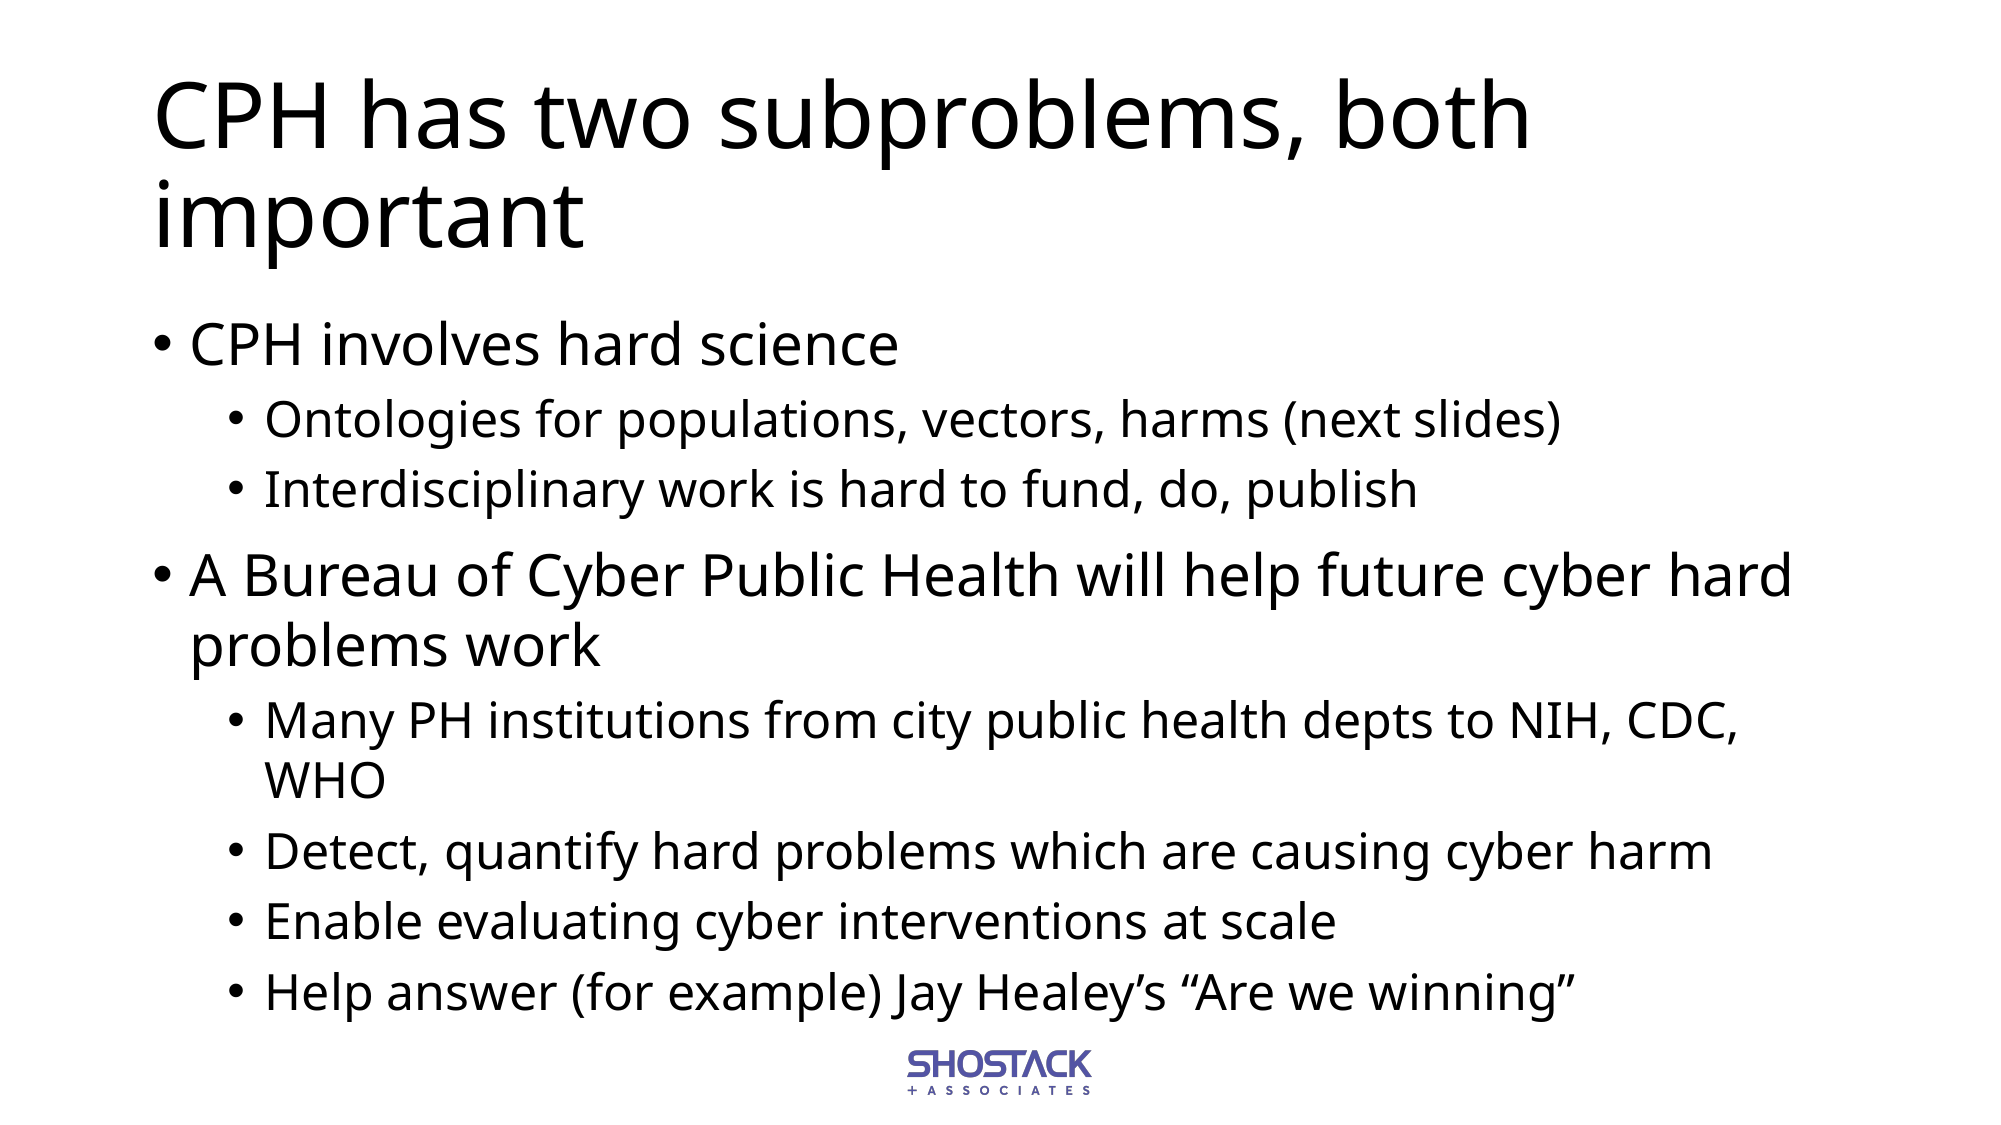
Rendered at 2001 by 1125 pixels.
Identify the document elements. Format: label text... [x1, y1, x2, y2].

picture [907, 1050, 1092, 1095]
title CPH has two subproblems, both important [137, 59, 1863, 278]
list CPH involves hard science Ontologies for populations, vectors, harms (next slides) Interdisciplinary work is hard to fund, do, publish A Bureau of Cyber Public Health will help future cyber hard problems work Many PH institutions from city public health depts to NIH, CDC, WHO Detect, quantify hard problems which are causing cyber harm Enable evaluating cyber interventions at scale Help answer (for example) Jay Healey’s “Are we winning” [137, 299, 1863, 1014]
